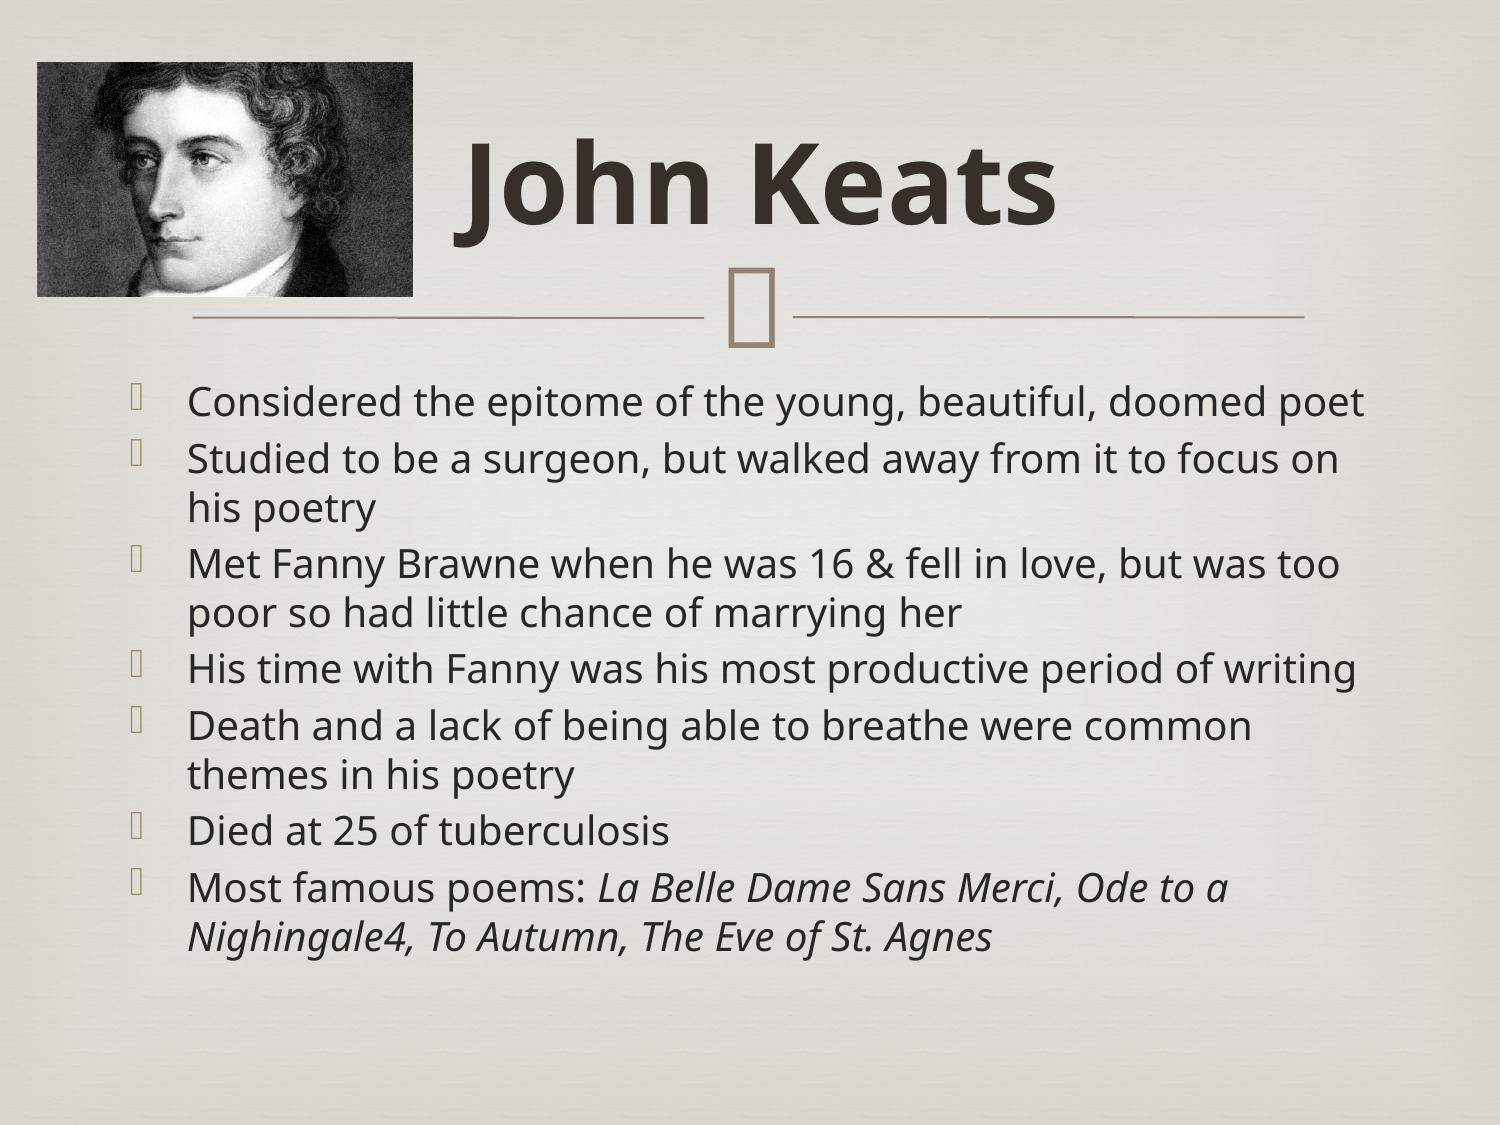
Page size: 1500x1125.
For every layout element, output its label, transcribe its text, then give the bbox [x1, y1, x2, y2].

picture [36, 61, 413, 297]
title John Keats [419, 93, 1398, 266]
list Considered the epitome of the young, beautiful, doomed poet Studied to be a surgeon, but walked away from it to focus on his poetry Met Fanny Brawne when he was 16 & fell in love, but was too poor so had little chance of marrying her His time with Fanny was his most productive period of writing Death and a lack of being able to breathe were common themes in his poetry Died at 25 of tuberculosis Most famous poems: La Belle Dame Sans Merci, Ode to a Nighingale4, To Autumn, The Eve of St. Agnes [114, 368, 1386, 1005]
